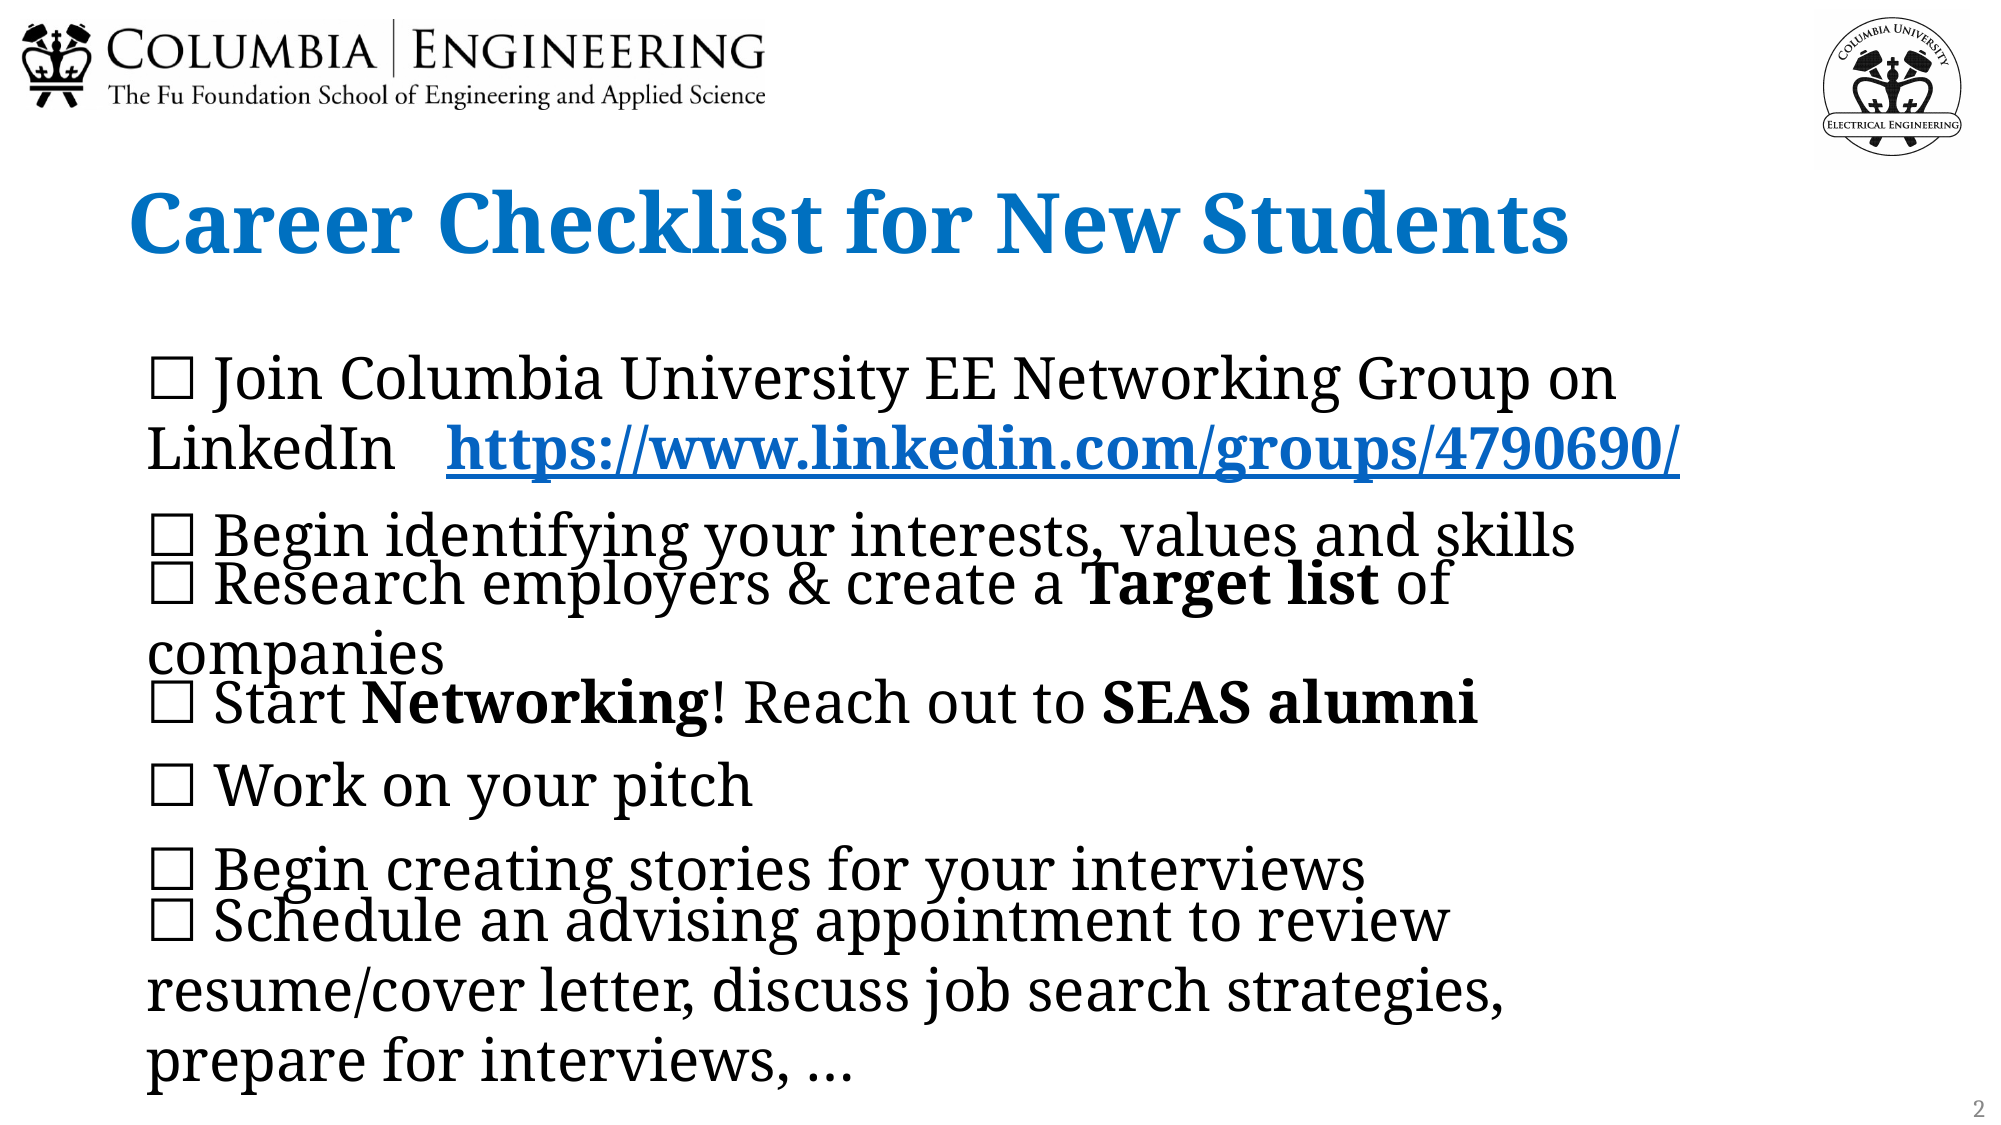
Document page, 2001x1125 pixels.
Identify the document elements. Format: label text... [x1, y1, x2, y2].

text_box ☐ Join Columbia University EE Networking Group on LinkedIn https://www.linkedin.com/groups/4790690/ [112, 334, 1794, 498]
text_box ☐ Work on your pitch [112, 740, 1735, 824]
slide_number 2 [1735, 1077, 2000, 1125]
picture [20, 18, 765, 110]
text_box ☐ Research employers & create a Target list of companies [112, 576, 1735, 657]
text_box Career Checklist for New Students [112, 163, 1838, 381]
text_box ☐ Begin creating stories for your interviews [112, 824, 1735, 876]
text_box ☐ Start Networking! Reach out to SEAS alumni [112, 657, 1735, 740]
text_box ☐ Schedule an advising appointment to review resume/cover letter, discuss job search strategies, prepare for interviews, … [112, 876, 1735, 1125]
picture [1813, 8, 1970, 170]
text_box ☐ Begin identifying your interests, values and skills [112, 490, 1735, 576]
